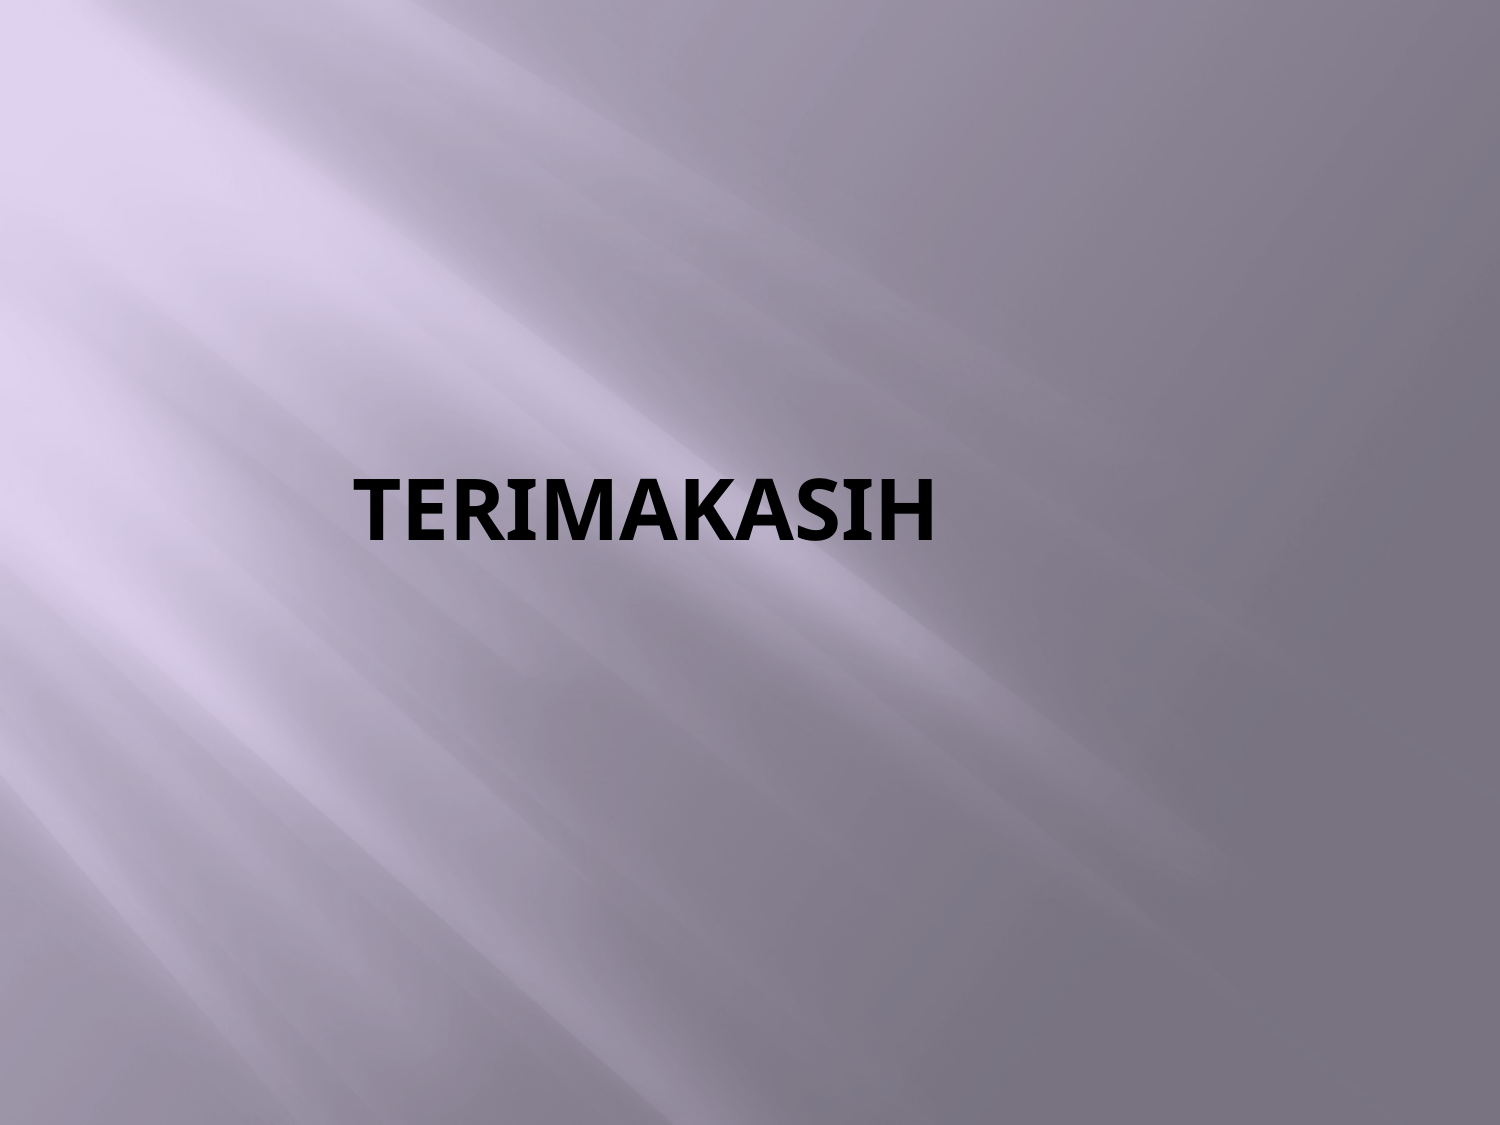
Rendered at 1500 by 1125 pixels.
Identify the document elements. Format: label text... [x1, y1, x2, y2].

text_box [25, 0, 517, 171]
title TERIMAKASIH [337, 412, 963, 600]
